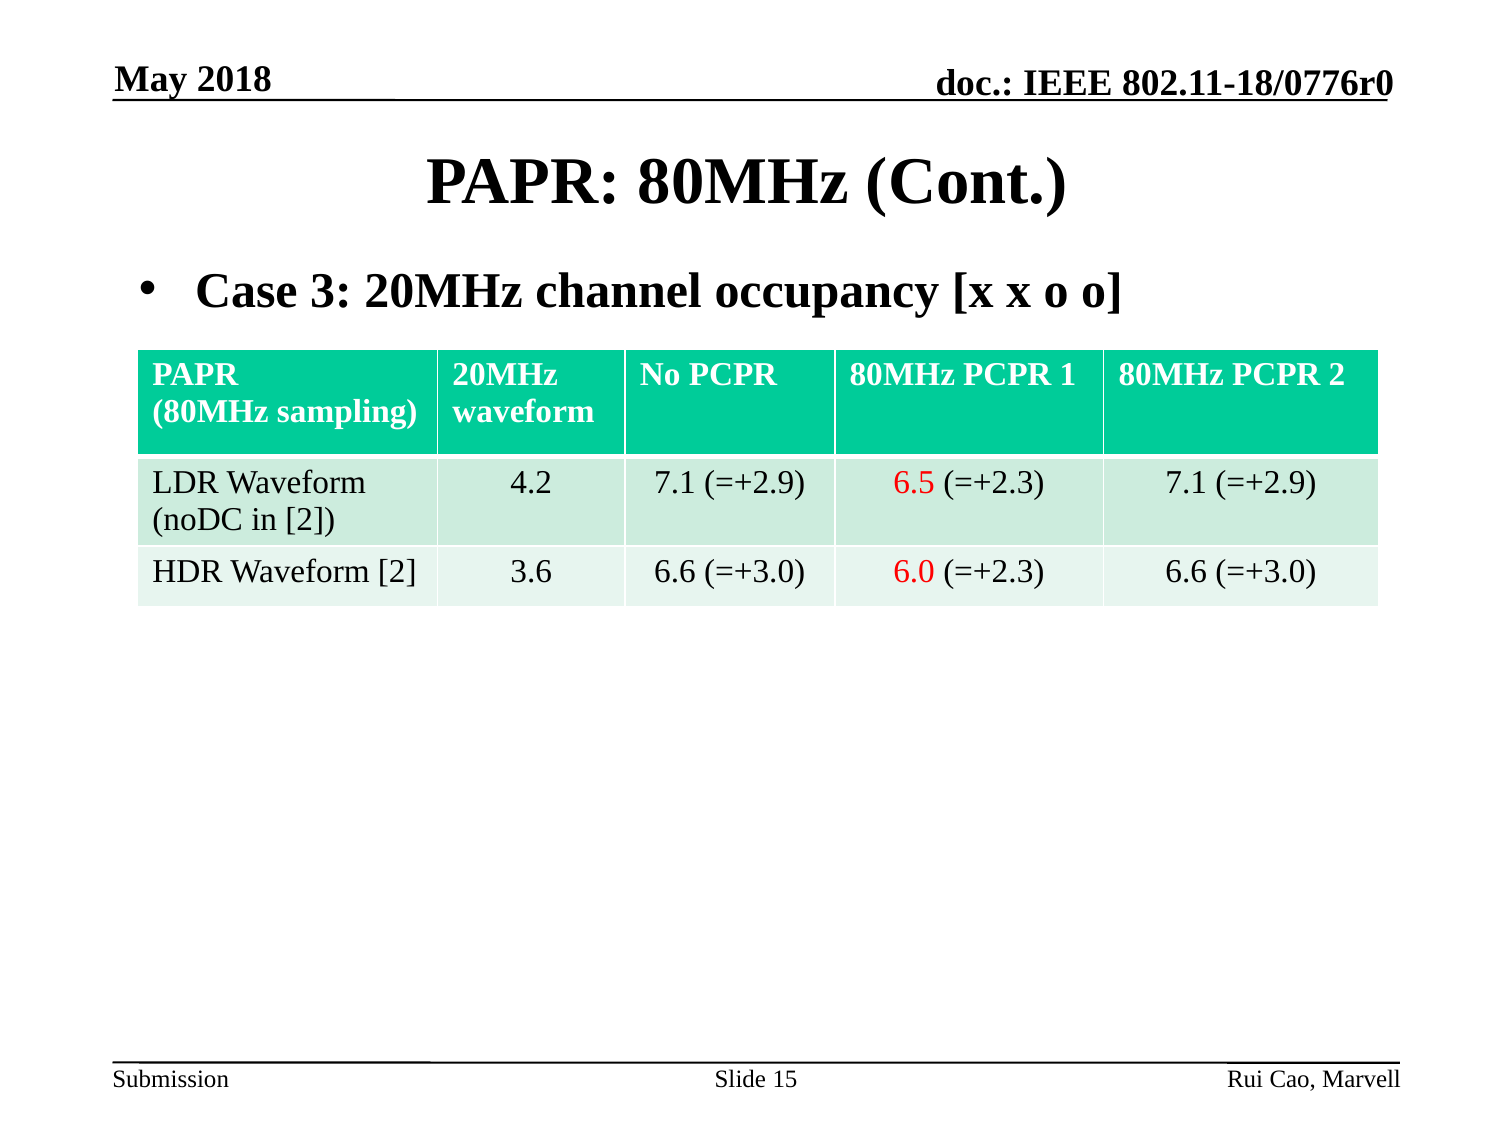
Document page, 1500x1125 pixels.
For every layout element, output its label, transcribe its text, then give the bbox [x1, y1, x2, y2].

slide_number Slide 15 [712, 1061, 800, 1123]
text_box Case 3: 20MHz channel occupancy [x x o o] [114, 249, 1488, 863]
footer Rui Cao, Marvell [878, 1061, 1402, 1093]
title PAPR: 80MHz (Cont.) [109, 88, 1386, 264]
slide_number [114, 54, 423, 100]
